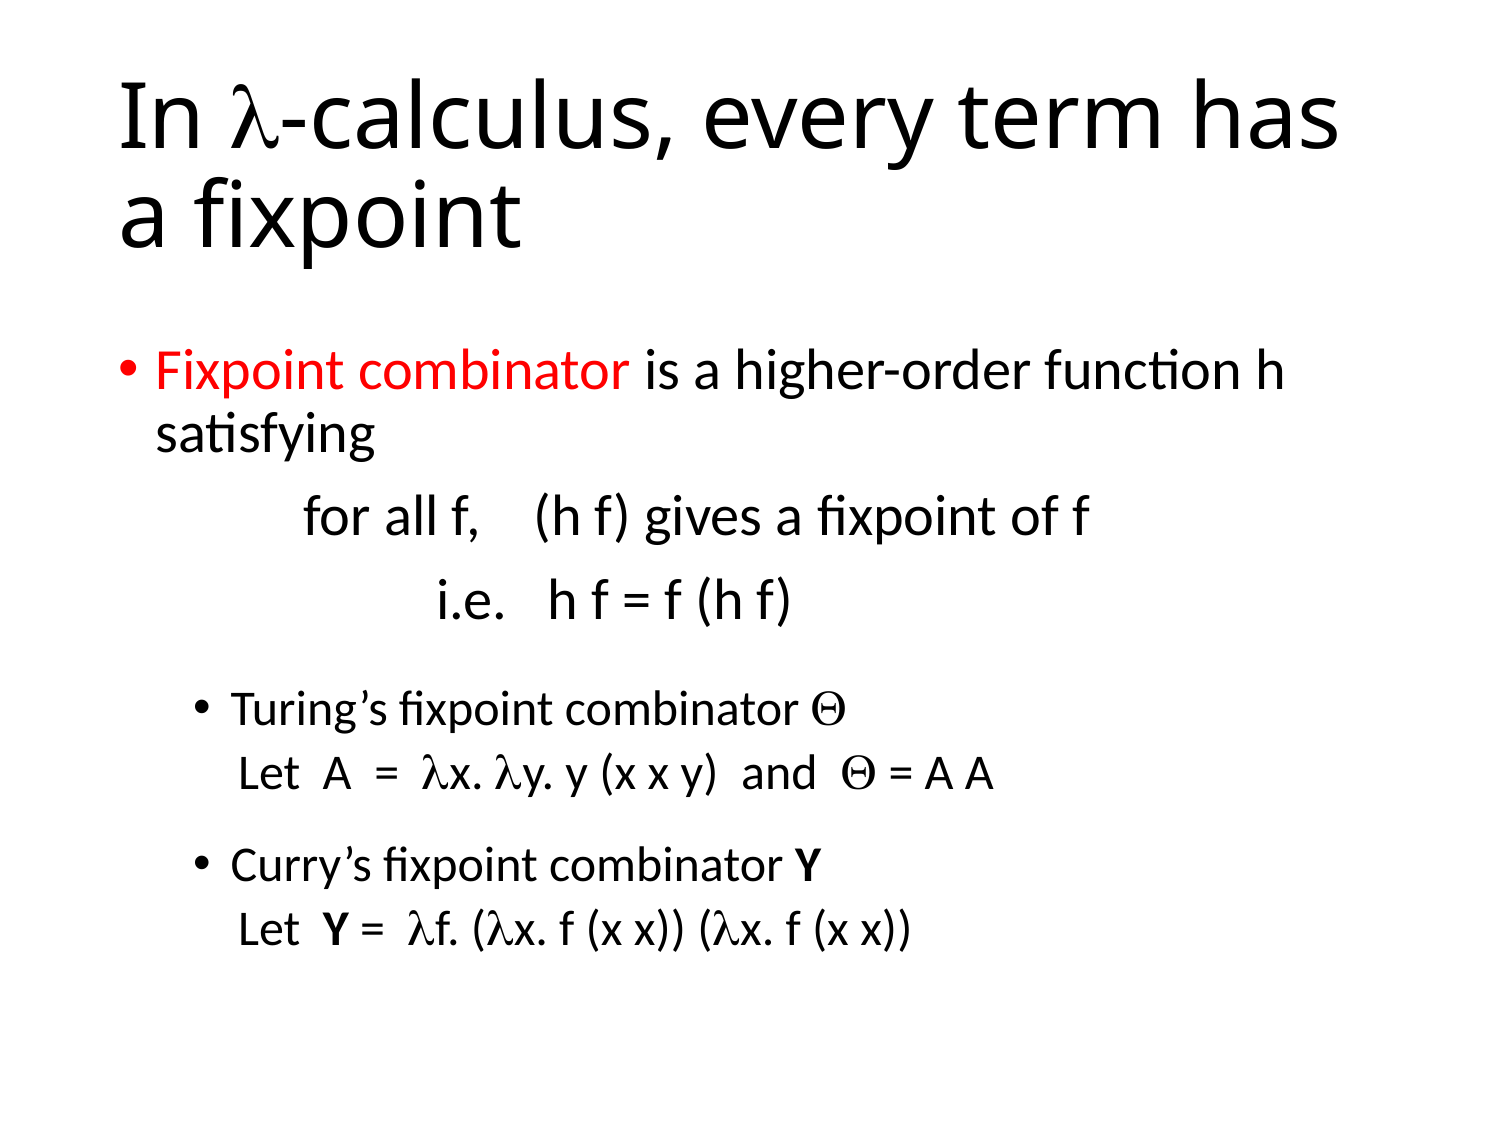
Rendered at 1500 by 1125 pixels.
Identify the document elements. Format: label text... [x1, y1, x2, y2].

list Fixpoint combinator is a higher-order function h satisfying for all f, (h f) gives a fixpoint of f i.e. h f = f (h f) Turing’s fixpoint combinator  Let A = x. y. y (x x y) and  = A A Curry’s fixpoint combinator Y Let Y = f. (x. f (x x)) (x. f (x x)) [103, 331, 1397, 1029]
title In -calculus, every term has a fixpoint [103, 59, 1397, 278]
